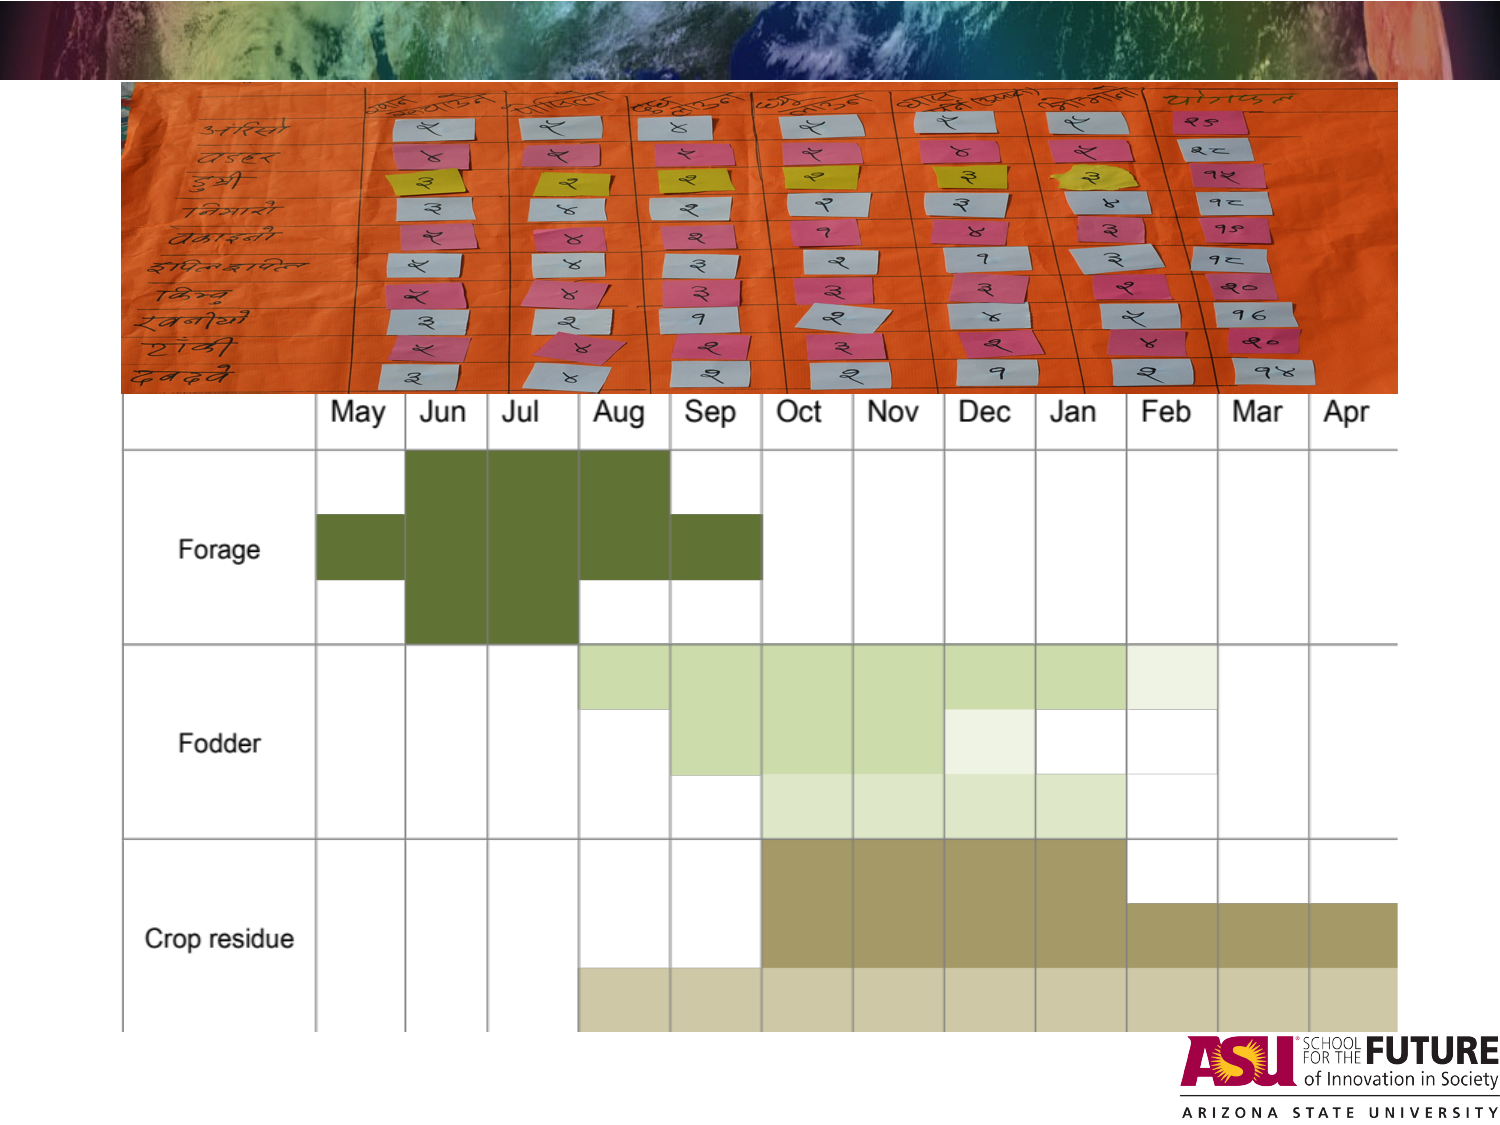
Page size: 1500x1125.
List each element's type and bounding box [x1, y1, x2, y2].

text_box [120, 90, 1398, 1032]
picture [1179, 1031, 1500, 1119]
picture [0, 1, 1500, 81]
